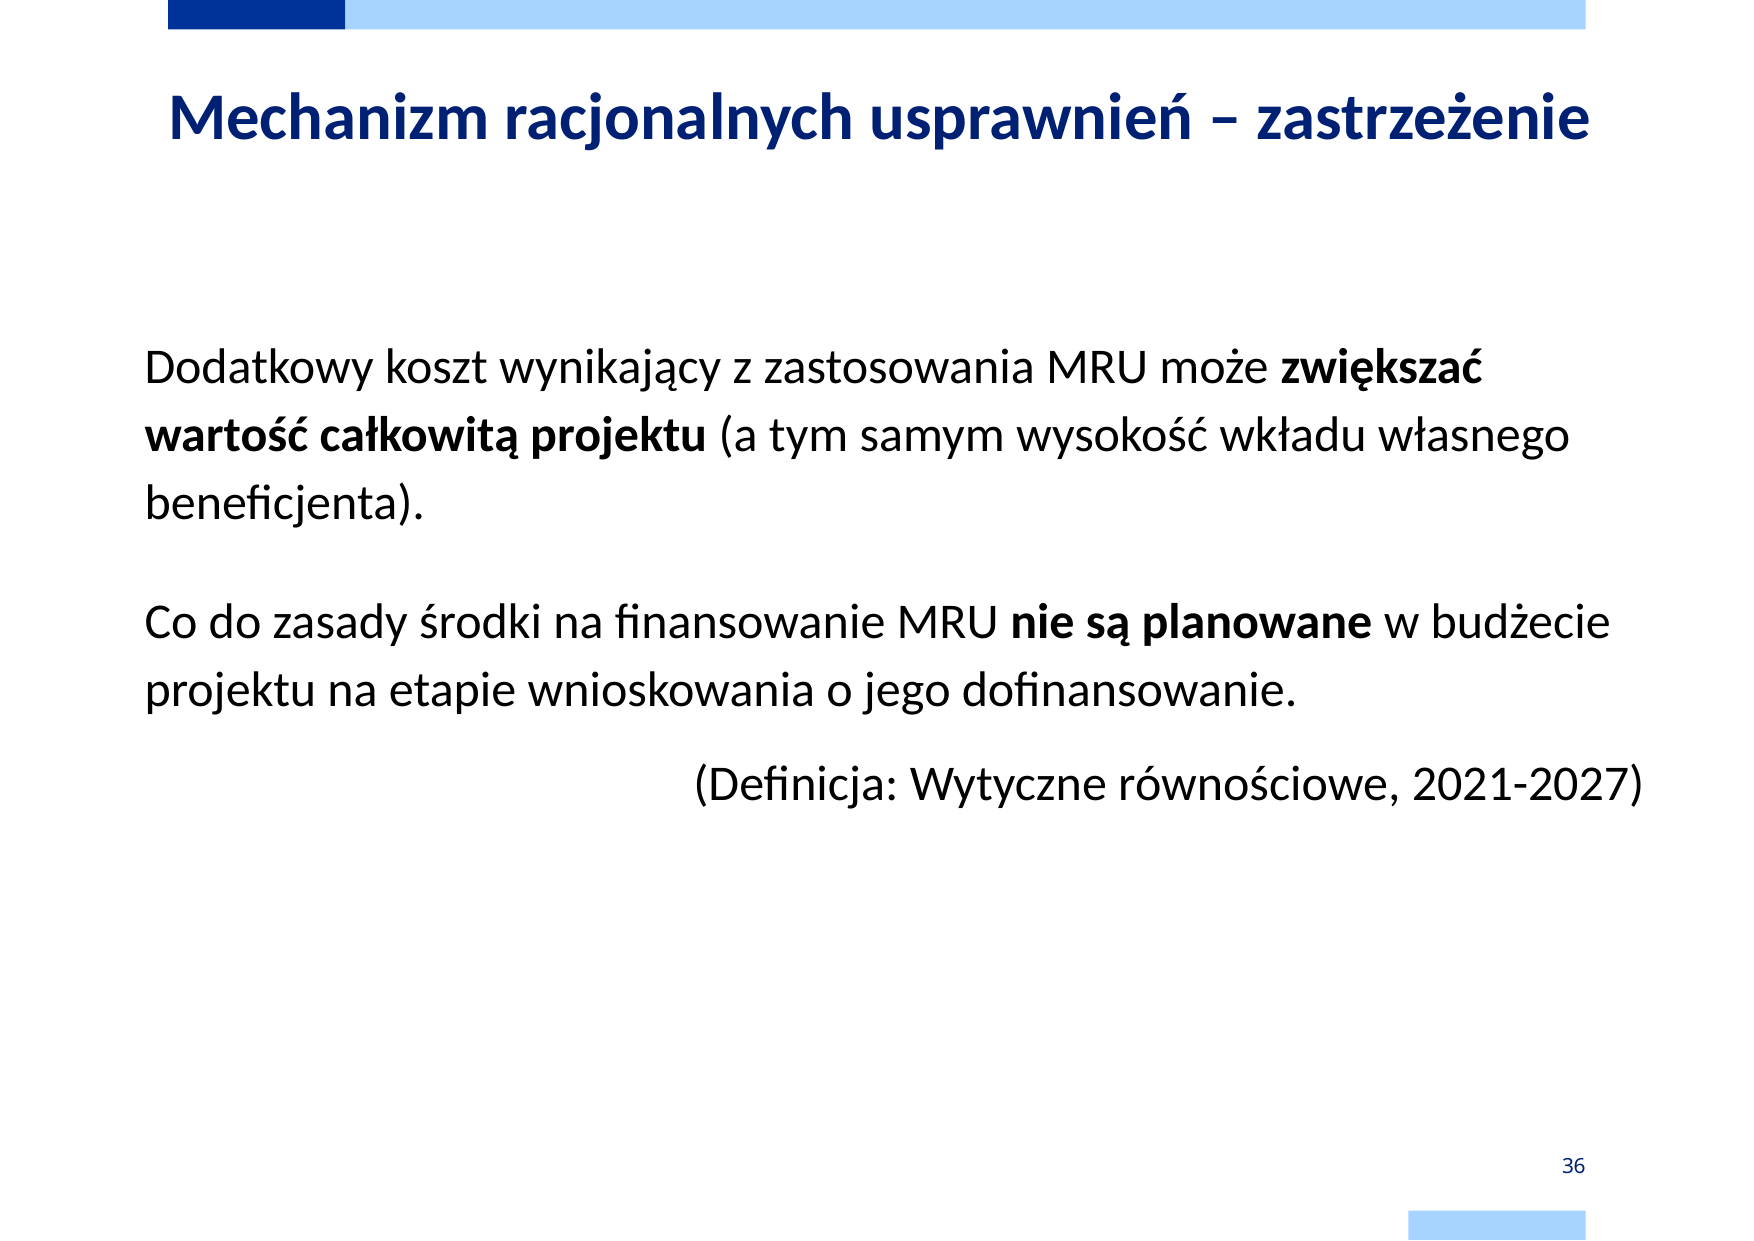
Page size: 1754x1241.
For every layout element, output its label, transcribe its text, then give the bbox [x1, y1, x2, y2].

list Dodatkowy koszt wynikający z zastosowania MRU może zwiększać wartość całkowitą projektu (a tym samym wysokość wkładu własnego beneficjenta). Co do zasady środki na finansowanie MRU nie są planowane w budżecie projektu na etapie wnioskowania o jego dofinansowanie. (Definicja: Wytyczne równościowe, 2021-2027) [144, 324, 1645, 864]
slide_number 36 [1408, 1151, 1586, 1182]
title Mechanizm racjonalnych usprawnień – zastrzeżenie [168, 78, 1610, 223]
